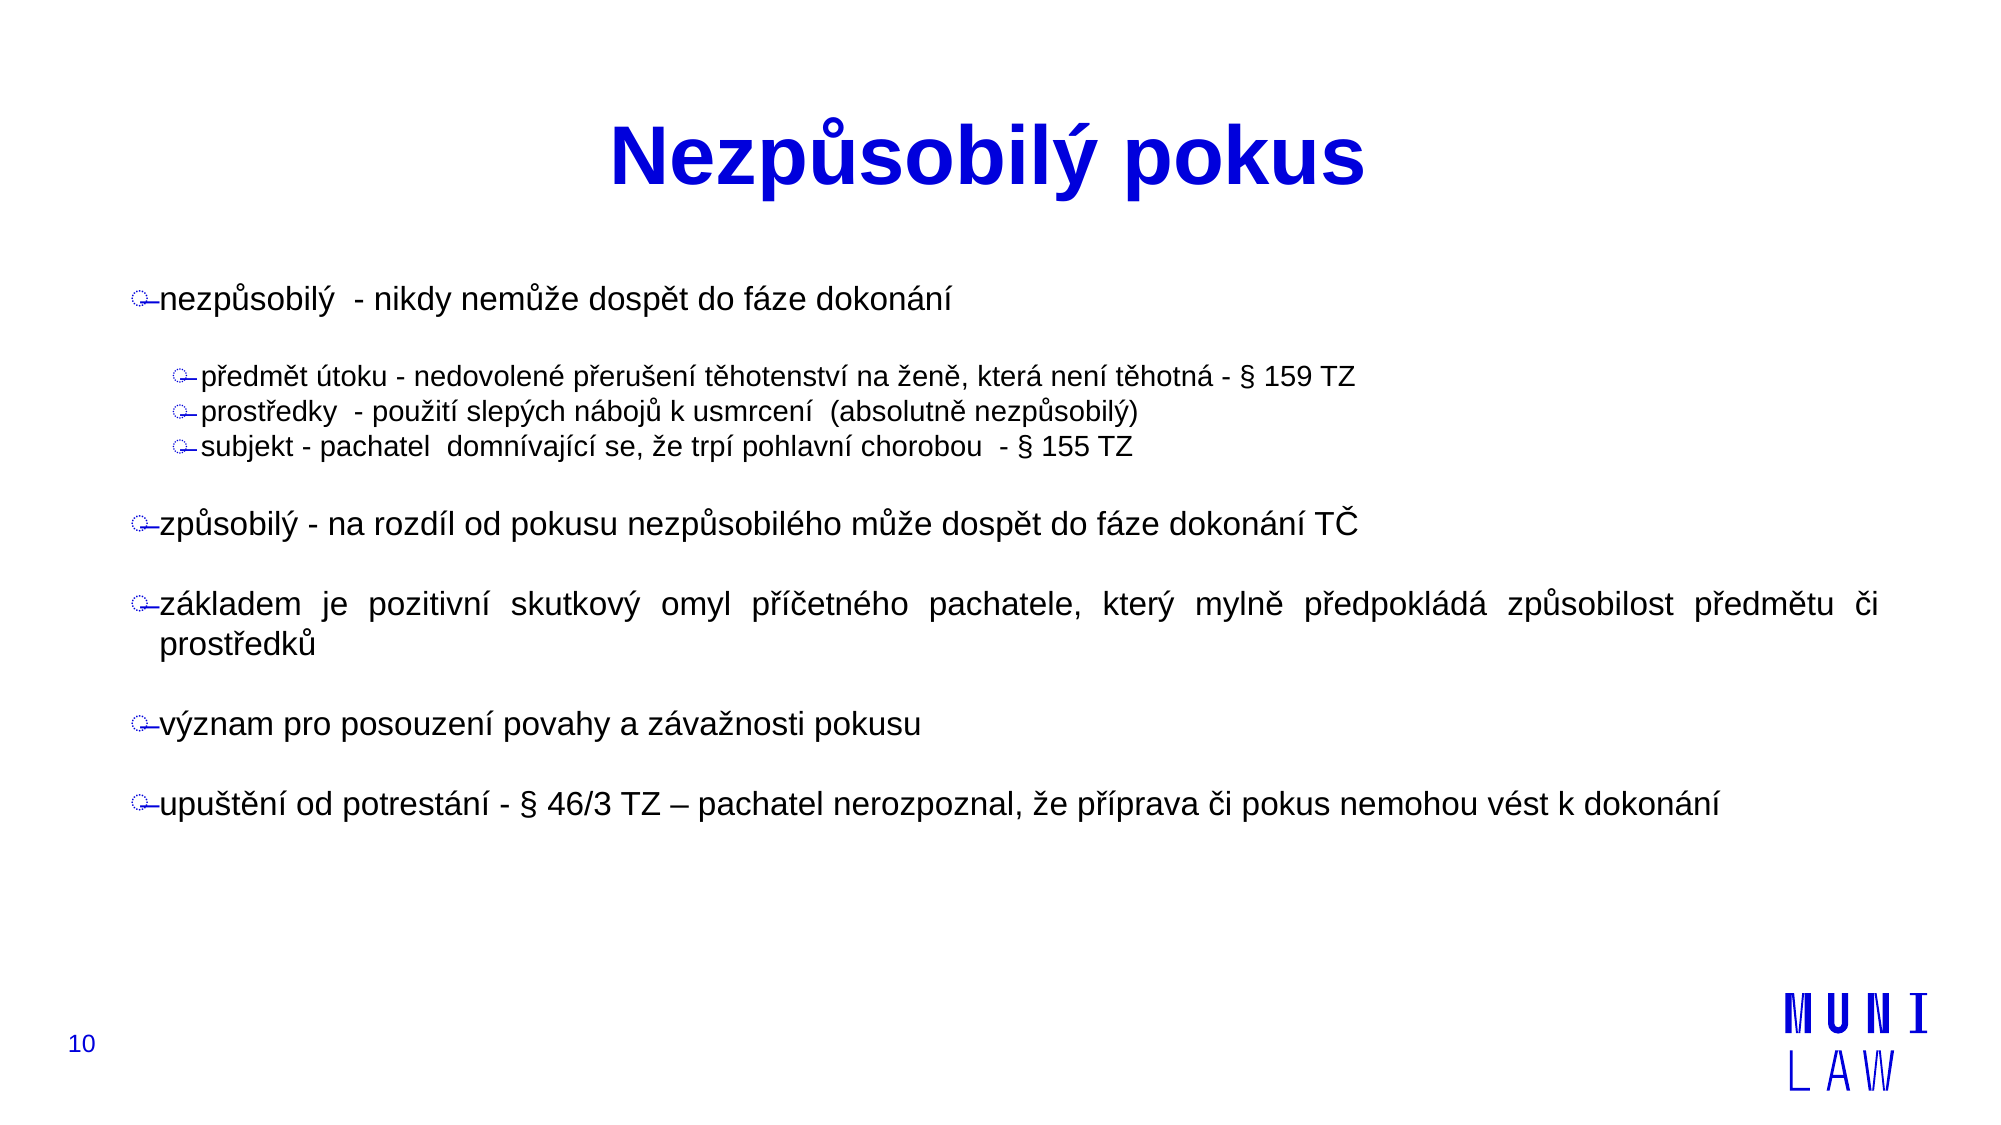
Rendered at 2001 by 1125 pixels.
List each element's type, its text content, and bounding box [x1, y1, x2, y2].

title Nezpůsobilý pokus [118, 118, 1883, 193]
slide_number 10 [67, 1021, 110, 1063]
list nezpůsobilý - nikdy nemůže dospět do fáze dokonání předmět útoku - nedovolené přerušení těhotenství na ženě, která není těhotná - § 159 TZ prostředky - použití slepých nábojů k usmrcení (absolutně nezpůsobilý) subjekt - pachatel domnívající se, že trpí pohlavní chorobou - § 155 TZ způsobilý - na rozdíl od pokusu nezpůsobilého může dospět do fáze dokonání TČ základem je pozitivní skutkový omyl příčetného pachatele, který mylně předpokládá způsobilost předmětu či prostředků význam pro posouzení povahy a závažnosti pokusu upuštění od potrestání - § 46/3 TZ – pachatel nerozpoznal, že příprava či pokus nemohou vést k dokonání [118, 277, 1883, 957]
